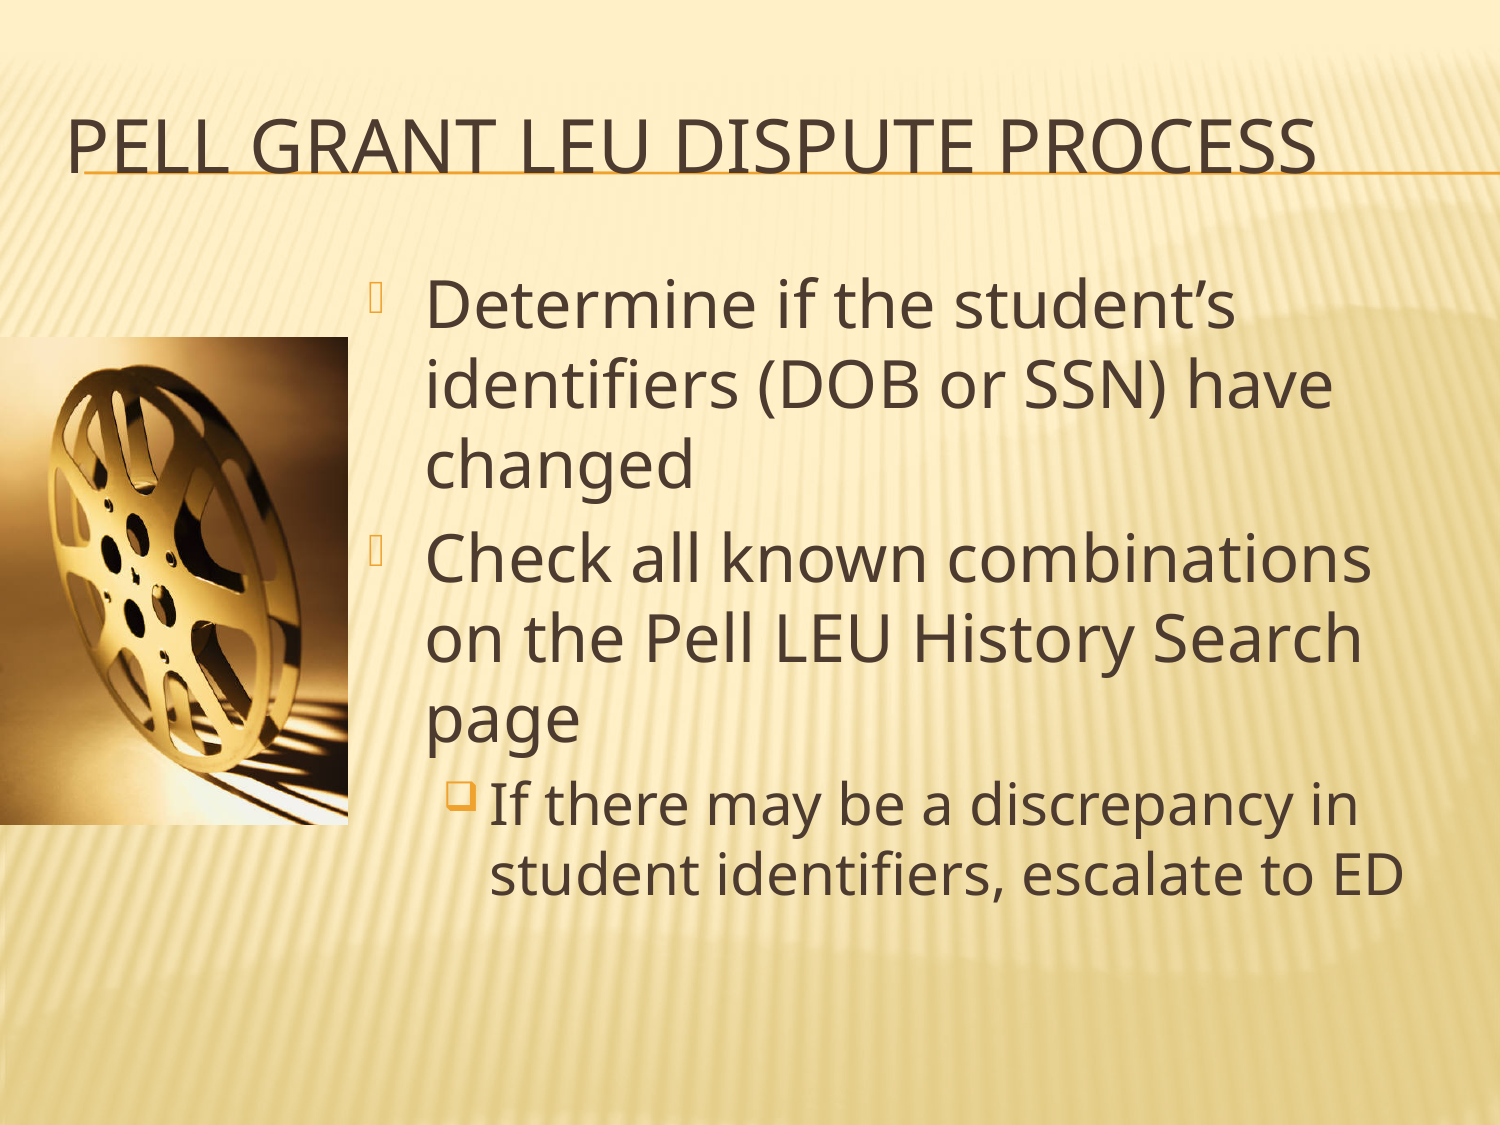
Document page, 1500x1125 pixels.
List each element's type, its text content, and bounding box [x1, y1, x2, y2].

picture [0, 337, 349, 826]
title Pell Grant LEU Dispute process [50, 75, 1475, 213]
list Determine if the student’s identifiers (DOB or SSN) have changed Check all known combinations on the Pell LEU History Search page If there may be a discrepancy in student identifiers, escalate to ED [353, 254, 1475, 998]
